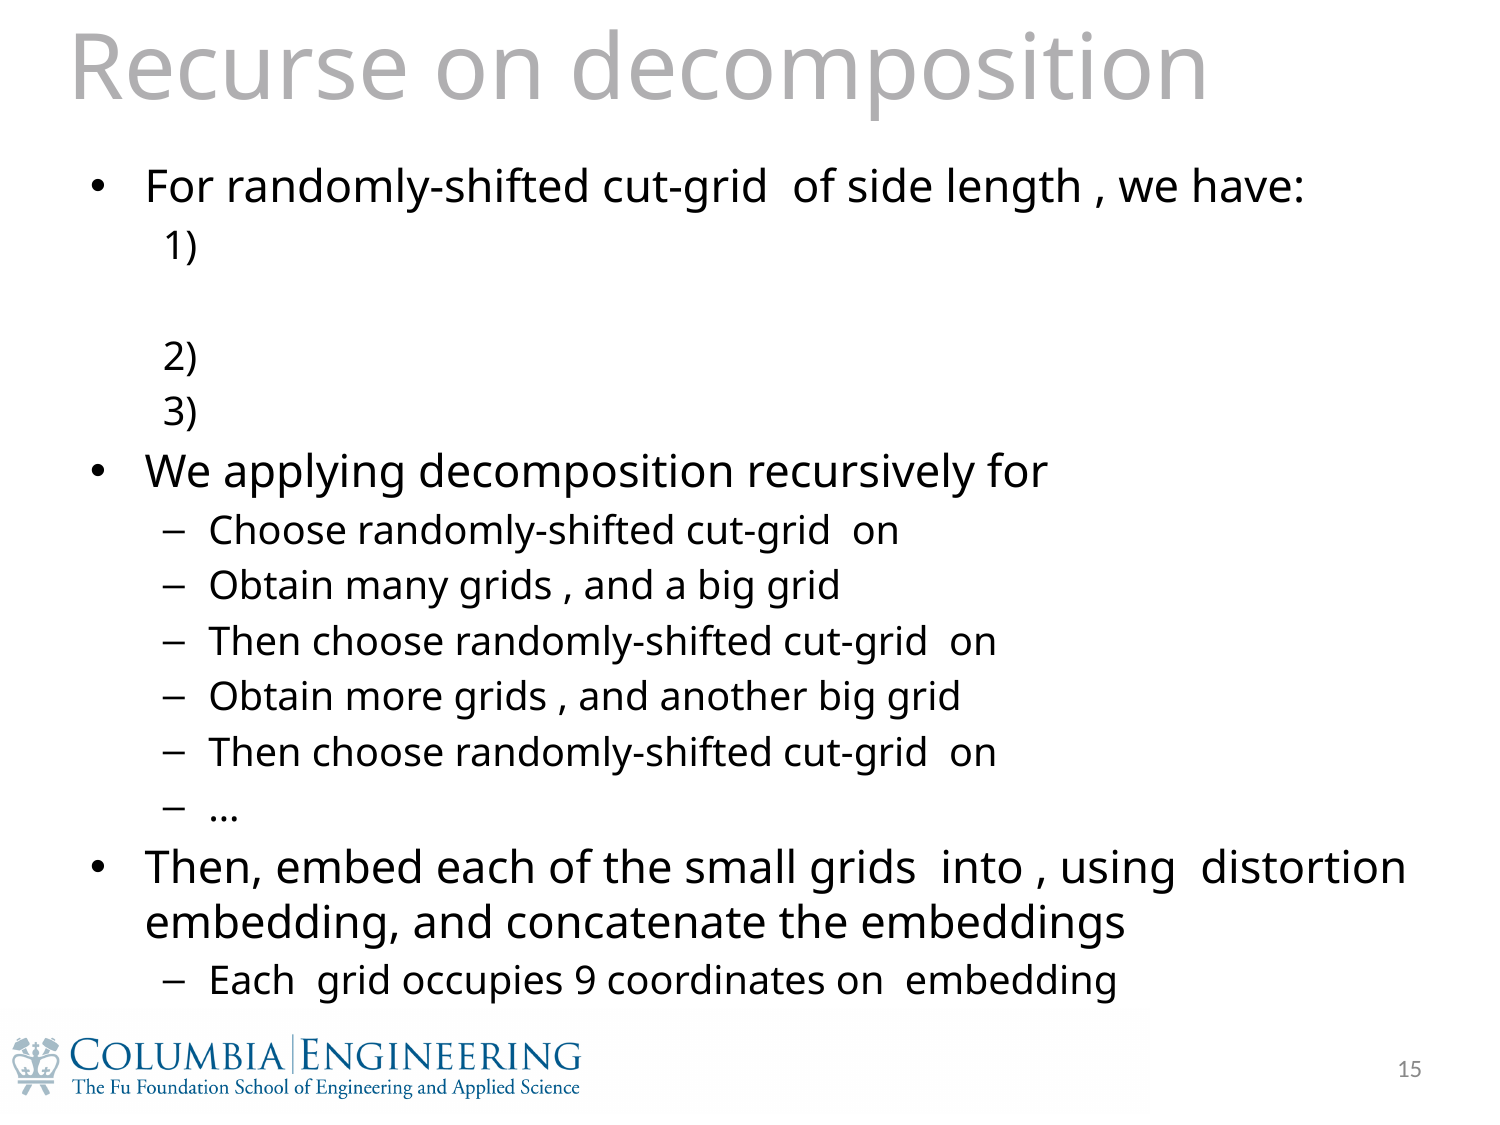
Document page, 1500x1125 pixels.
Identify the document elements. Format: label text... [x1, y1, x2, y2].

slide_number 15 [1087, 1037, 1438, 1098]
title Recurse on decomposition [52, 0, 1425, 105]
picture [0, 1008, 1150, 1114]
